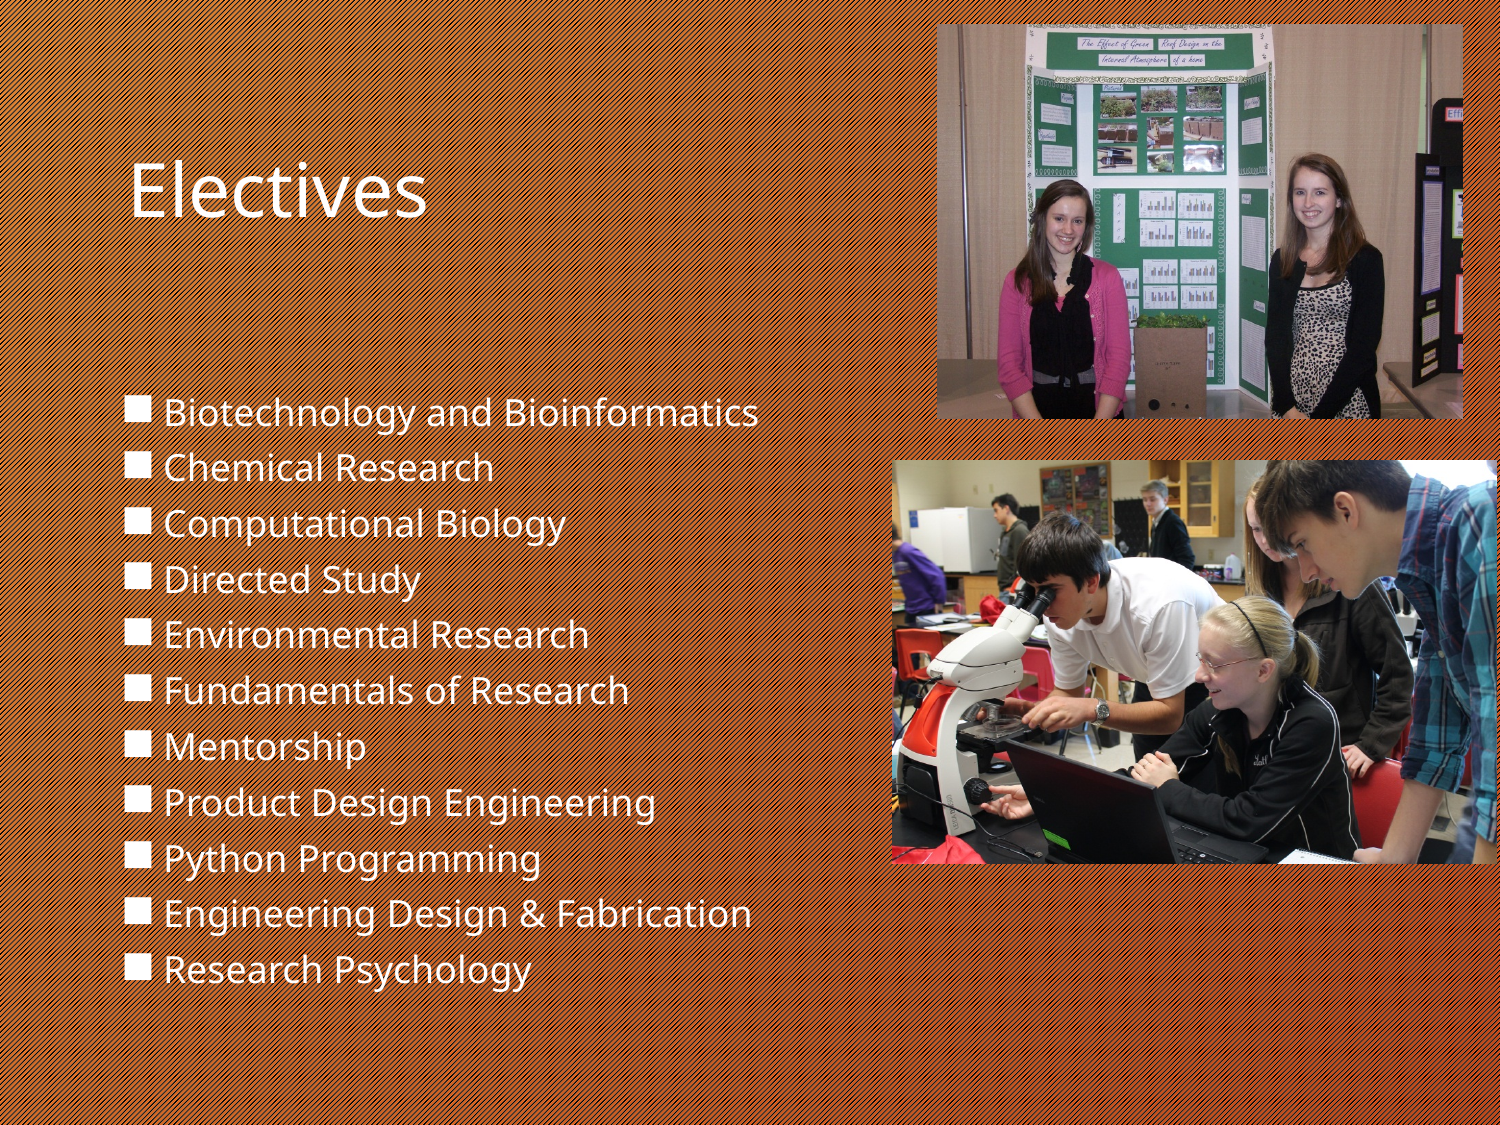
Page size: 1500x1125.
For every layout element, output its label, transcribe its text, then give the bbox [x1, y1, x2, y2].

picture [0, 0, 1500, 1125]
list Biotechnology and Bioinformatics Chemical Research Computational Biology Directed Study Environmental Research Fundamentals of Research Mentorship Product Design Engineering Python Programming Engineering Design & Fabrication Research Psychology [112, 324, 850, 1000]
title Electives [112, 99, 937, 288]
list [892, 460, 1497, 865]
